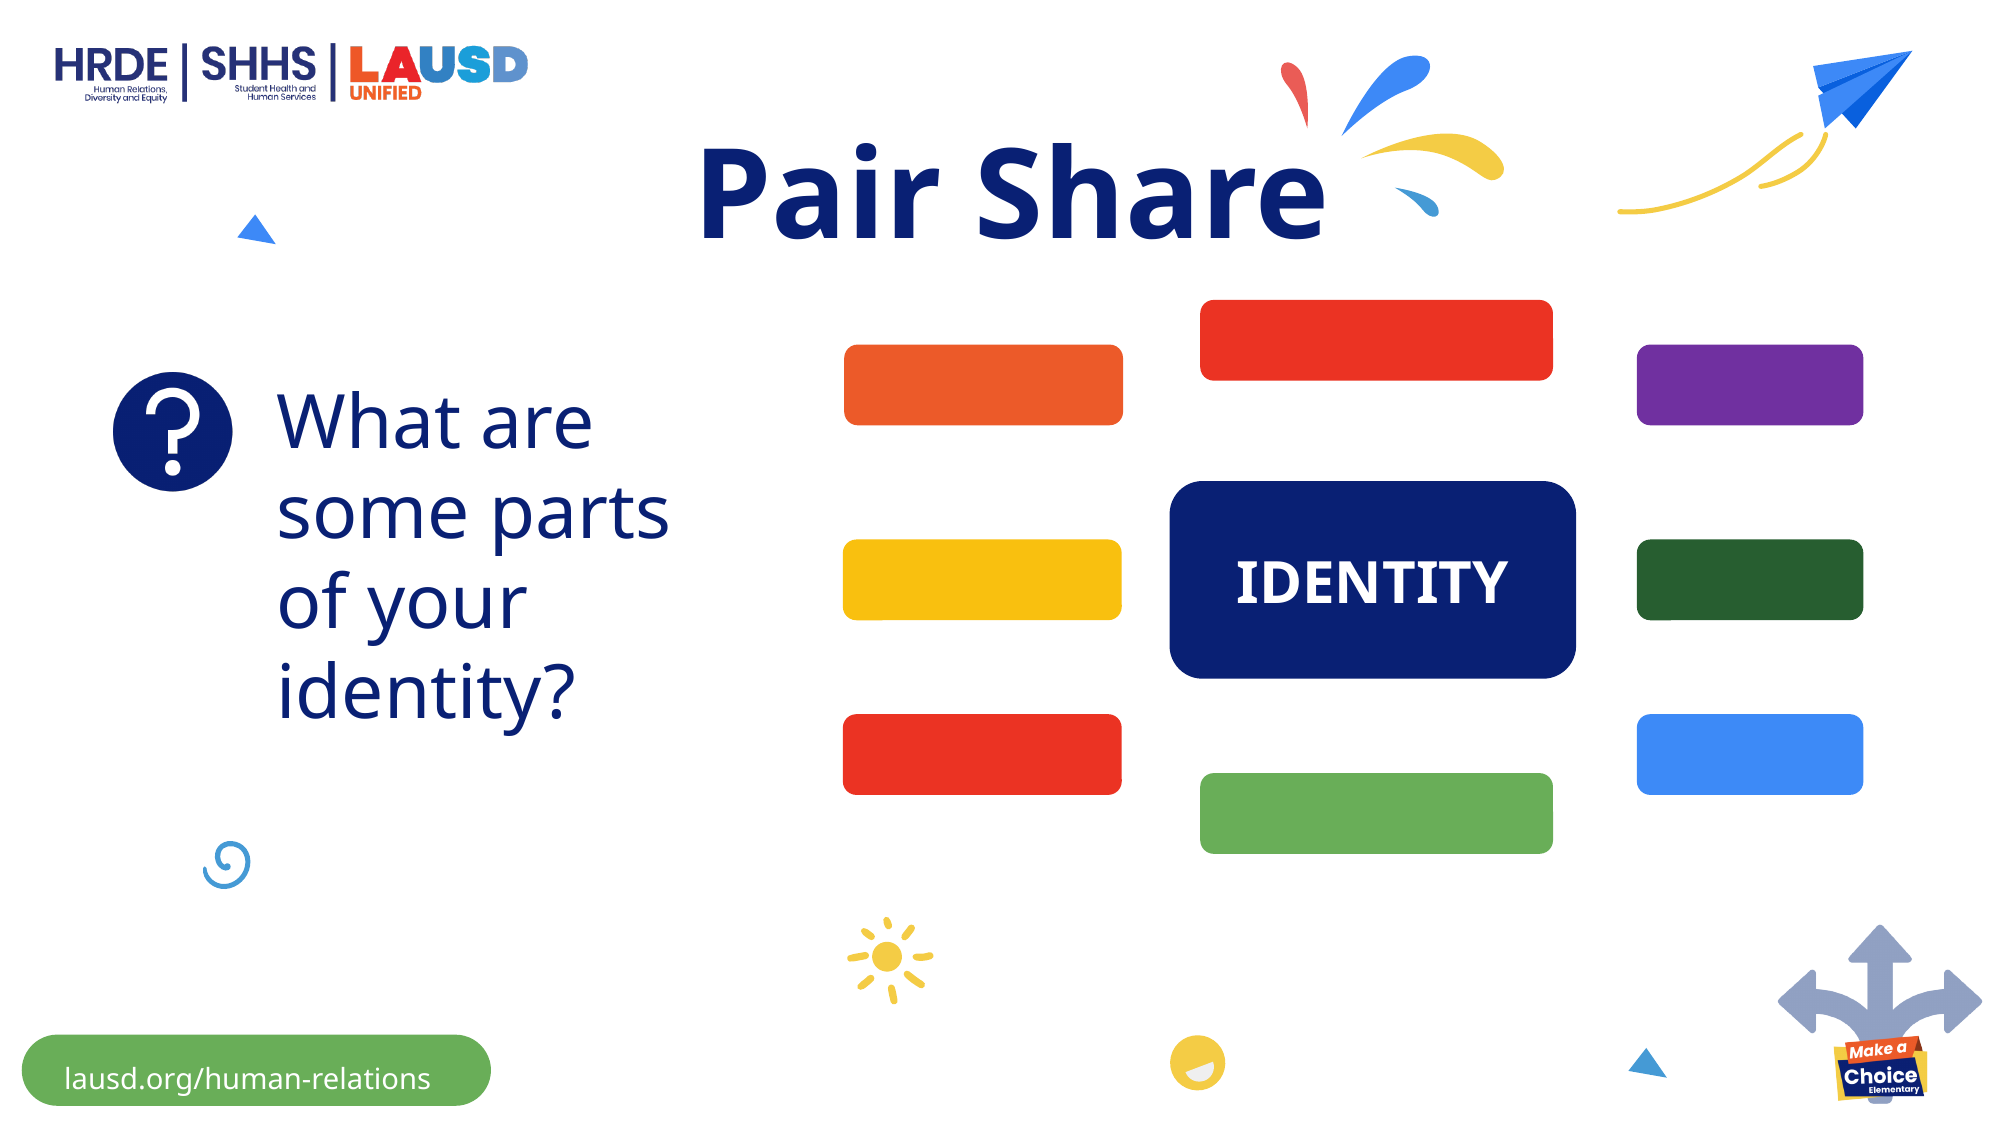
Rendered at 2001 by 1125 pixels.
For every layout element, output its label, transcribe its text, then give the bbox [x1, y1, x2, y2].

text_box What are some parts of your identity? [261, 365, 766, 741]
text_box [1280, 55, 1504, 217]
text_box [1199, 298, 1555, 382]
text_box [1635, 538, 1865, 622]
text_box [1170, 1035, 1226, 1091]
text_box [1635, 343, 1865, 427]
picture [1776, 897, 1983, 1104]
text_box [51, 38, 531, 105]
text_box Pair Share [678, 105, 1376, 271]
text_box [237, 214, 276, 245]
text_box [1635, 713, 1865, 796]
text_box [841, 538, 1123, 622]
text_box IDENTITY [1168, 479, 1578, 680]
text_box [843, 343, 1125, 427]
text_box [1628, 1047, 1667, 1078]
picture [97, 356, 248, 507]
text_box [847, 916, 934, 1005]
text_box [21, 1034, 491, 1106]
text_box [1199, 772, 1555, 855]
text_box [841, 713, 1123, 796]
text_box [1617, 50, 1913, 215]
text_box [203, 841, 251, 890]
